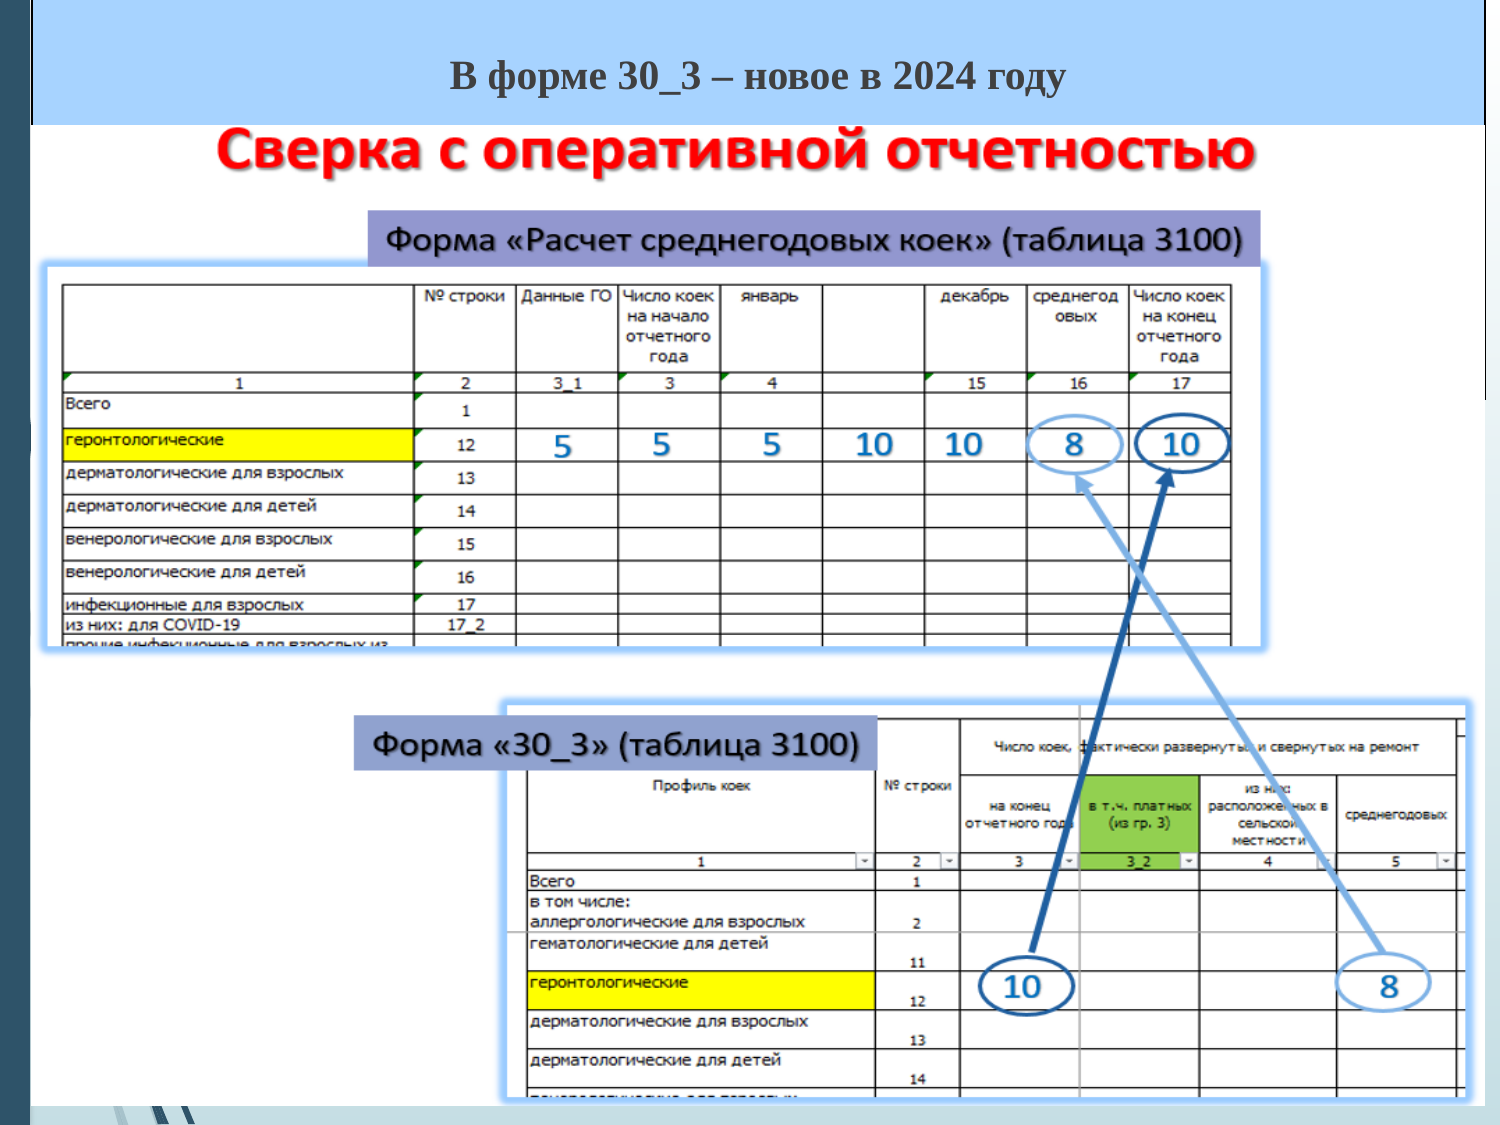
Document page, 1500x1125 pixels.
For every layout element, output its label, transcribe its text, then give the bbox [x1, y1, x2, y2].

picture [31, 125, 1486, 1107]
list В форме 30_3 – новое в 2024 году [31, 0, 1485, 125]
